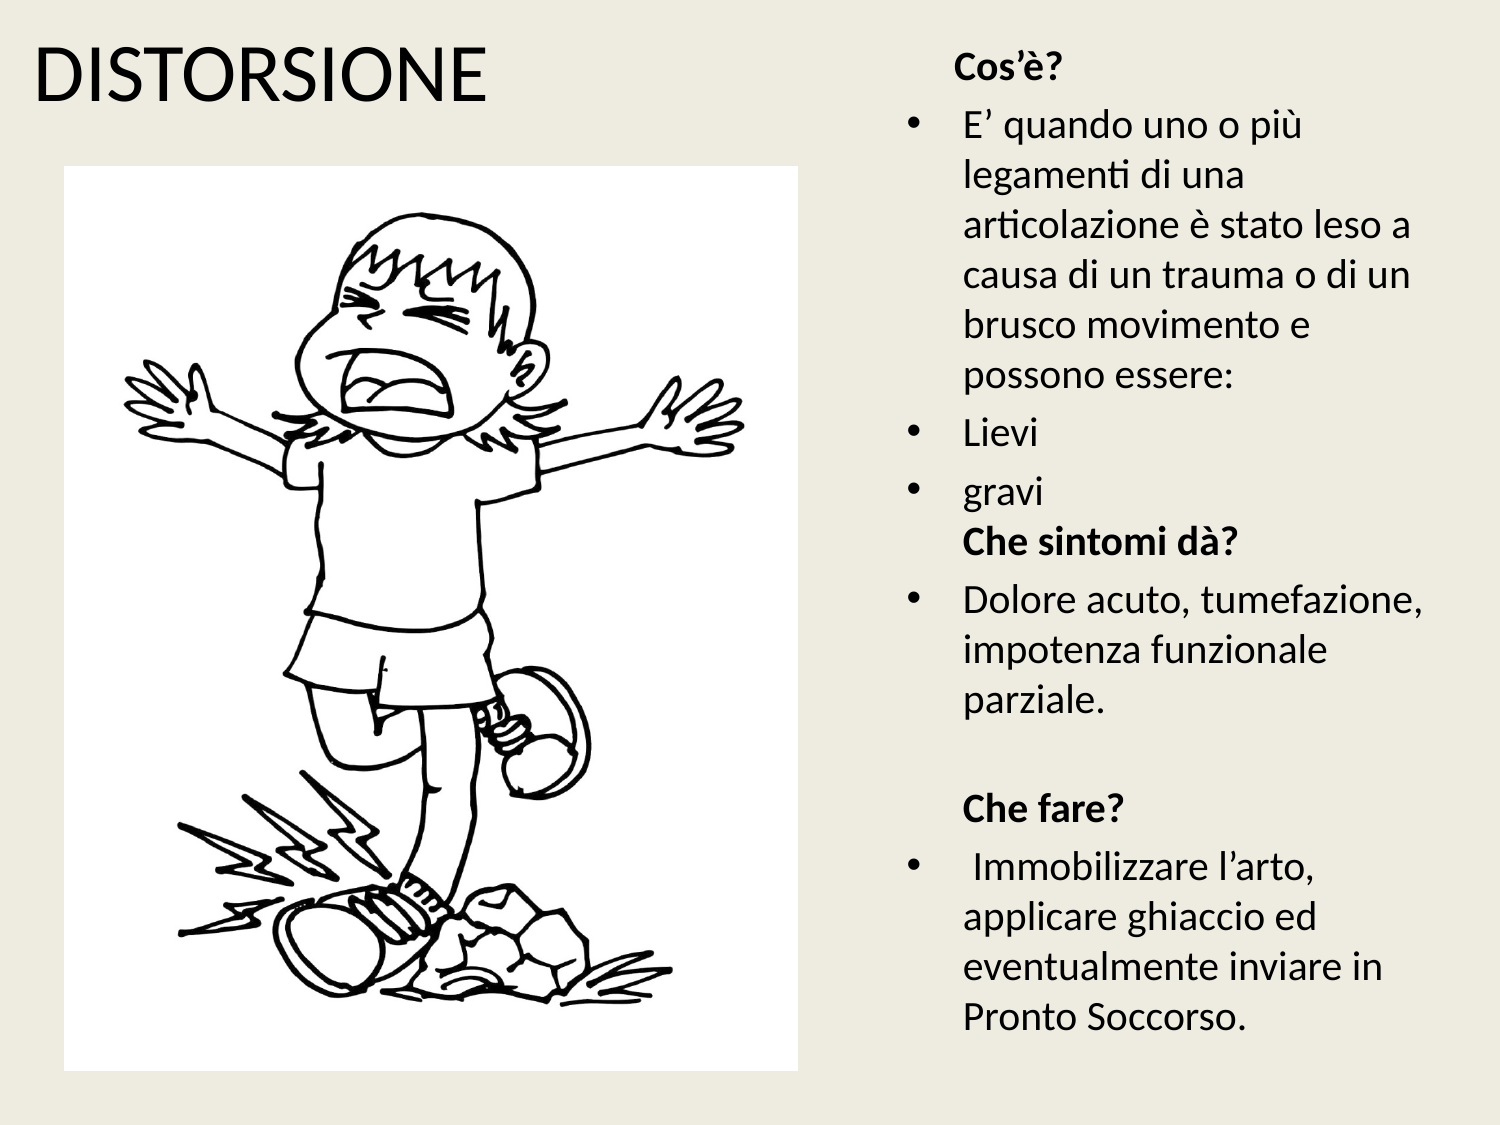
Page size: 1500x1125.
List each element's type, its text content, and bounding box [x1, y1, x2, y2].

list Cos’è? E’ quando uno o più legamenti di una articolazione è stato leso a causa di un trauma o di un brusco movimento e possono essere: Lievi gravi Che sintomi dà? Dolore acuto, tumefazione, impotenza funzionale parziale. Che fare? Immobilizzare l’arto, applicare ghiaccio ed eventualmente inviare in Pronto Soccorso. [891, 30, 1459, 1125]
title DISTORSIONE [0, 0, 774, 138]
picture [64, 166, 798, 1071]
